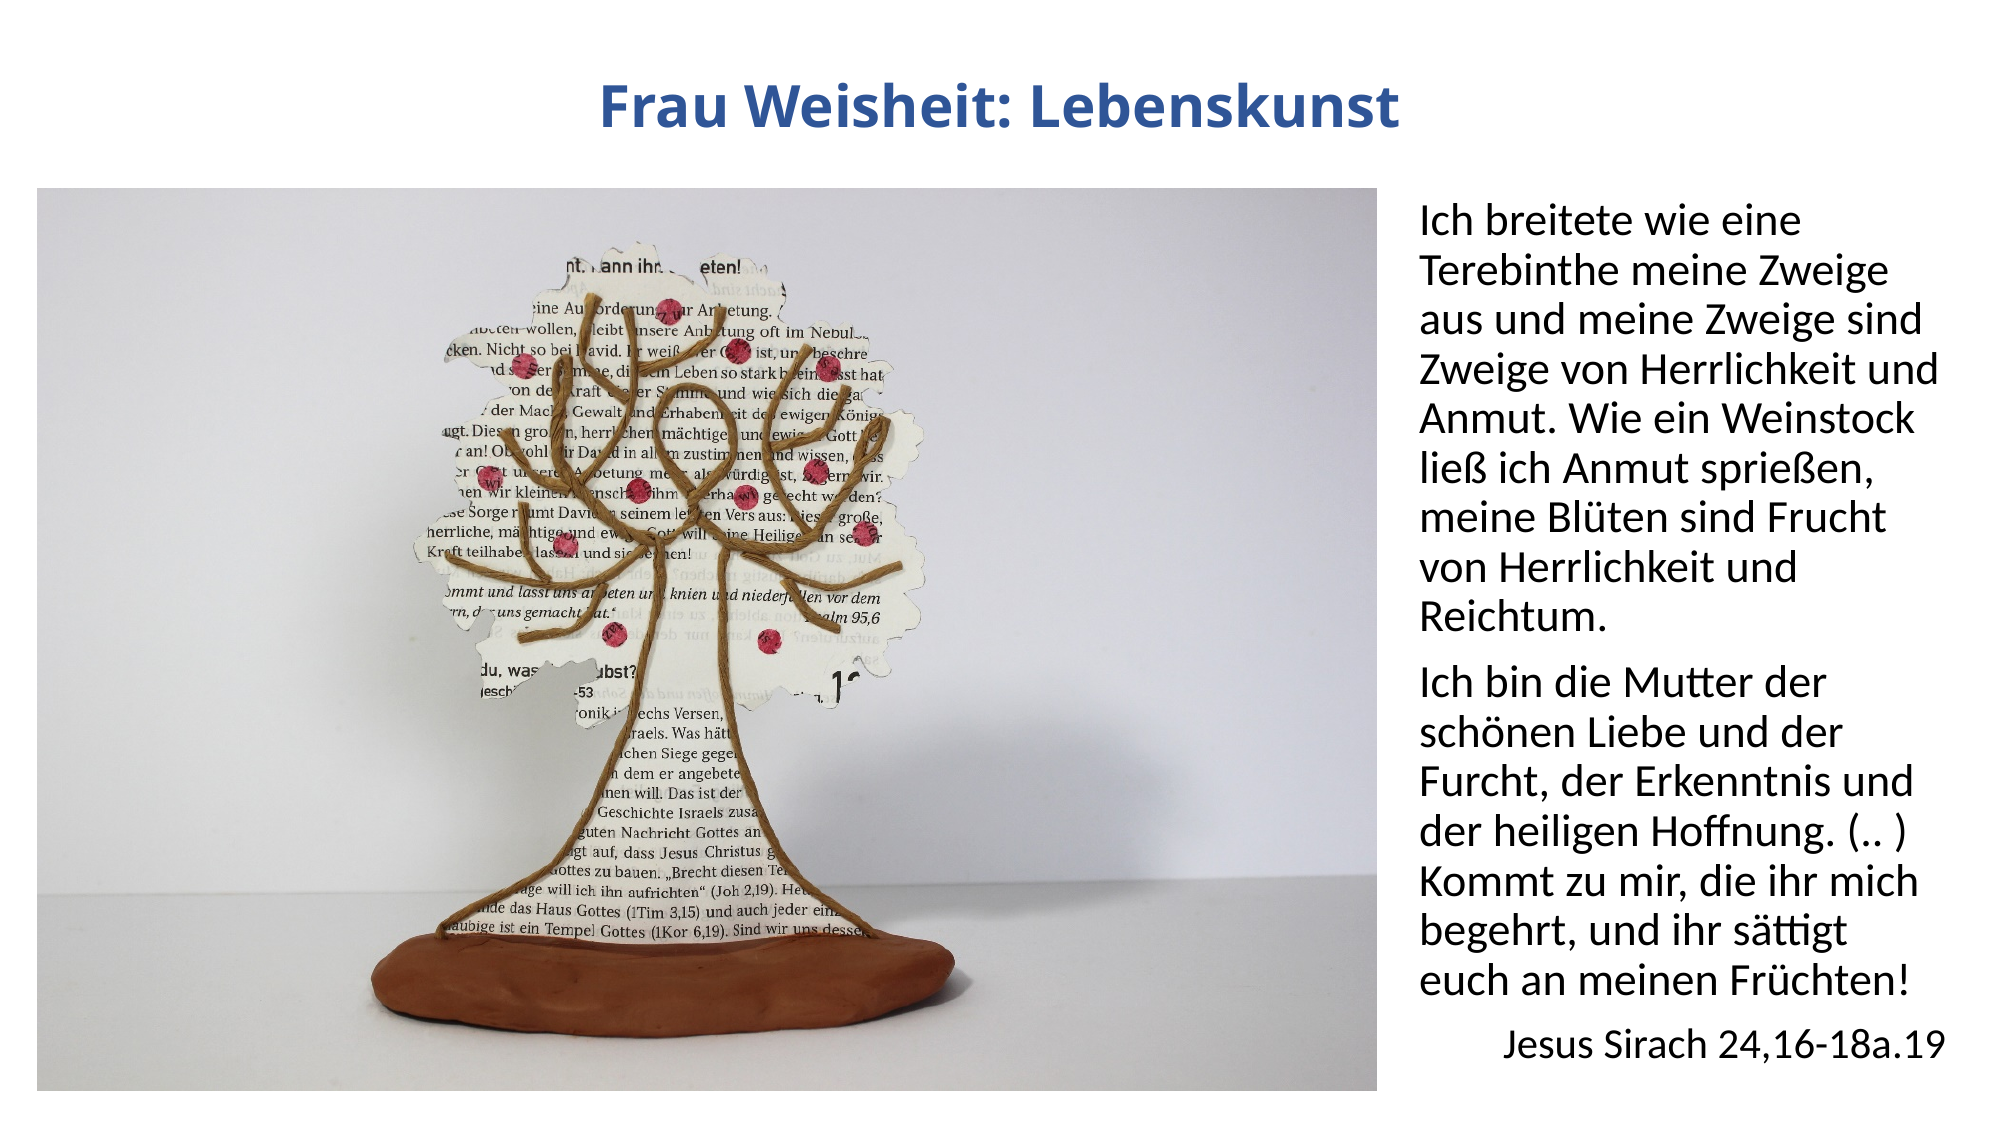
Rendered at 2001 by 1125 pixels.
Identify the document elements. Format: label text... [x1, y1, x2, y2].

picture [37, 188, 1377, 1091]
list Ich breitete wie eine Terebinthe meine Zweige aus und meine Zweige sind Zweige von Herrlichkeit und Anmut. Wie ein Weinstock ließ ich Anmut sprießen, meine Blüten sind Frucht von Herrlichkeit und Reichtum. Ich bin die Mutter der schönen Liebe und der Furcht, der Erkenntnis und der heiligen Hoffnung. (.. ) Kommt zu mir, die ihr mich begehrt, und ihr sättigt euch an meinen Früchten! Jesus Sirach 24,16-18a.19 [1404, 188, 1963, 1091]
title Frau Weisheit: Lebenskunst [137, 0, 1863, 217]
